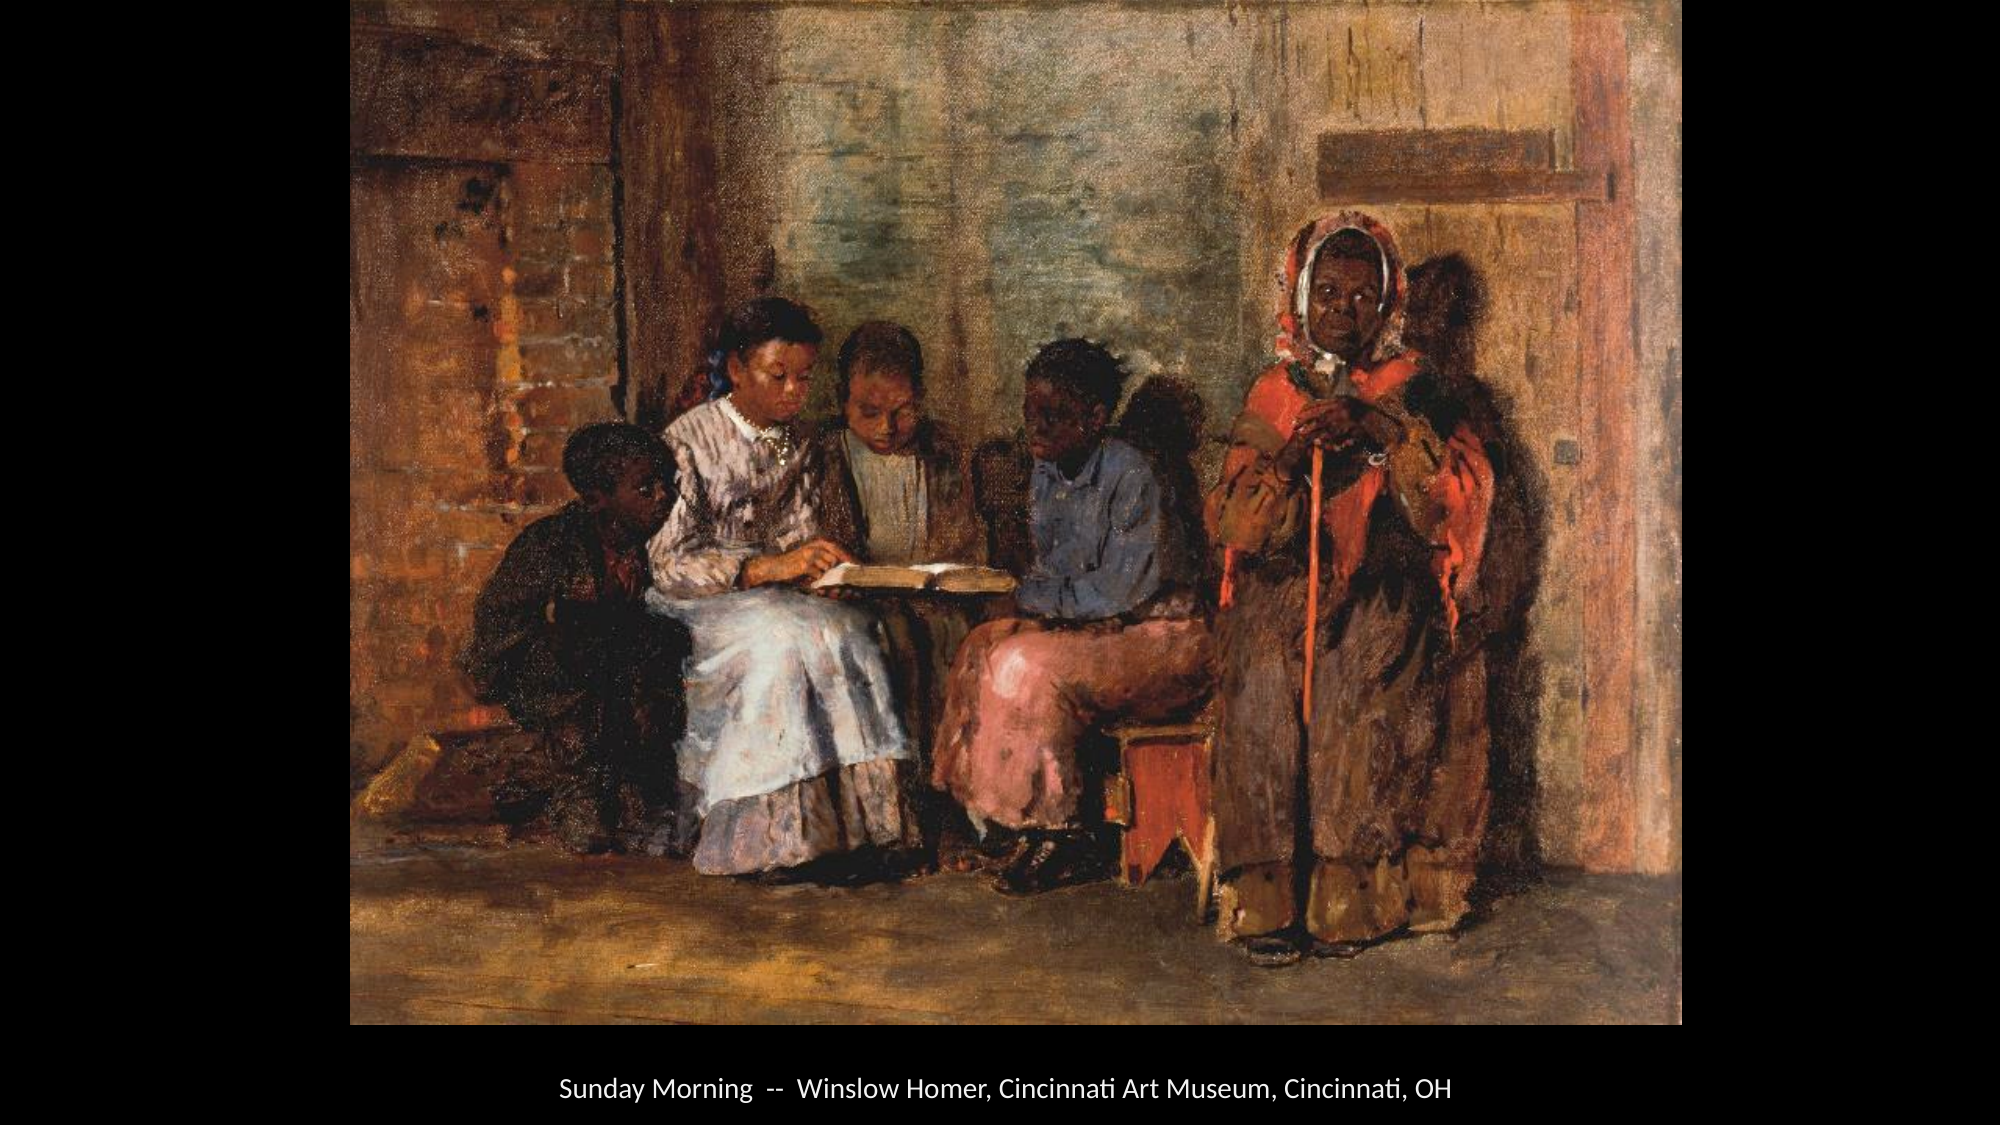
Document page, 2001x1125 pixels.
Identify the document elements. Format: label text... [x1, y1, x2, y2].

text_box Sunday Morning -- Winslow Homer, Cincinnati Art Museum, Cincinnati, OH [287, 1061, 1725, 1112]
picture [349, 0, 1682, 1026]
